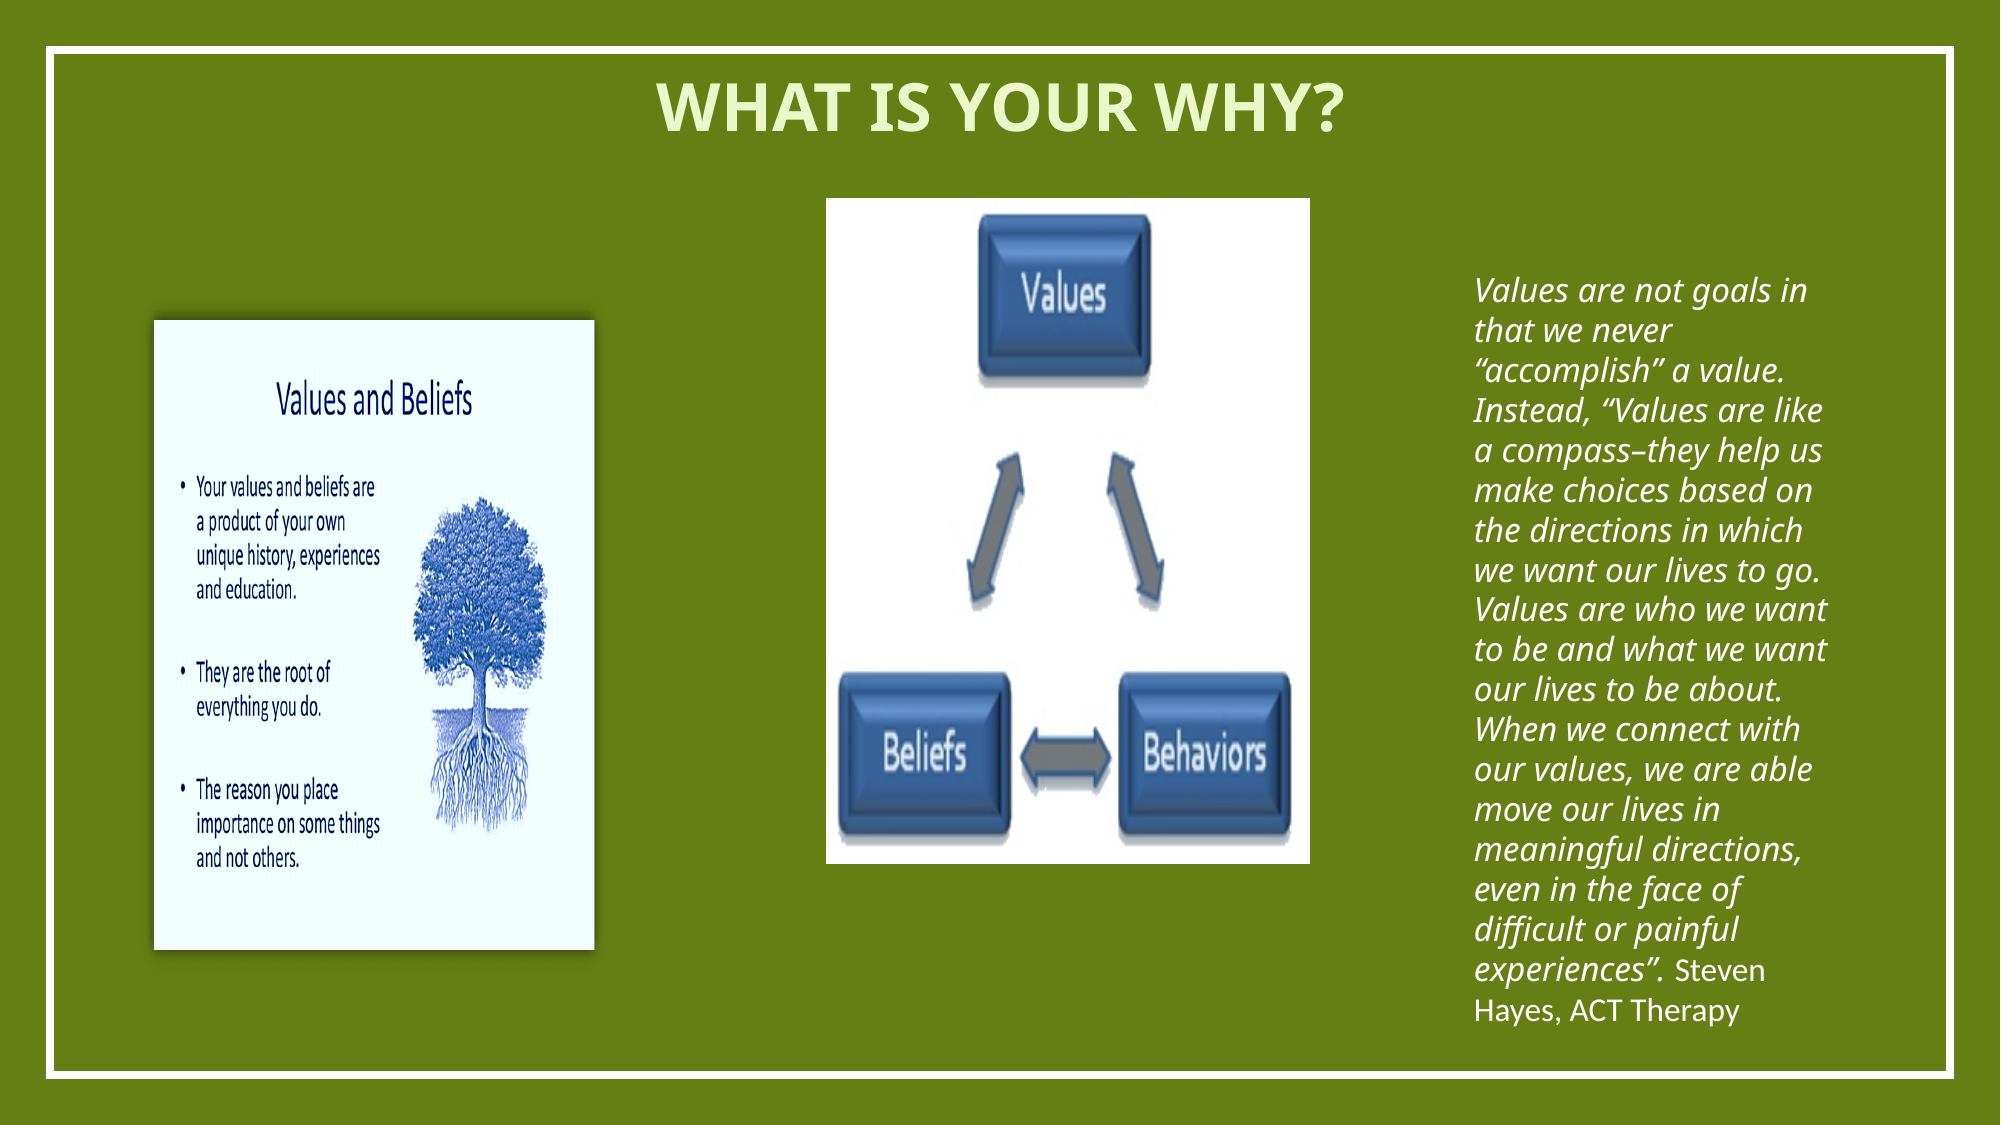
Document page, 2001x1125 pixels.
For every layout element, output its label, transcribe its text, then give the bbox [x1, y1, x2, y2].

picture [826, 198, 1310, 864]
picture [139, 292, 609, 977]
text_box Values are not goals in that we never “accomplish” a value. Instead, “Values are like a compass–they help us make choices based on the directions in which we want our lives to go. Values are who we want to be and what we want our lives to be about. When we connect with our values, we are able move our lives in meaningful directions, even in the face of difficult or painful experiences”. Steven Hayes, ACT Therapy [1459, 261, 1861, 1036]
text_box WHAT IS YOUR WHY? [139, 63, 1861, 145]
